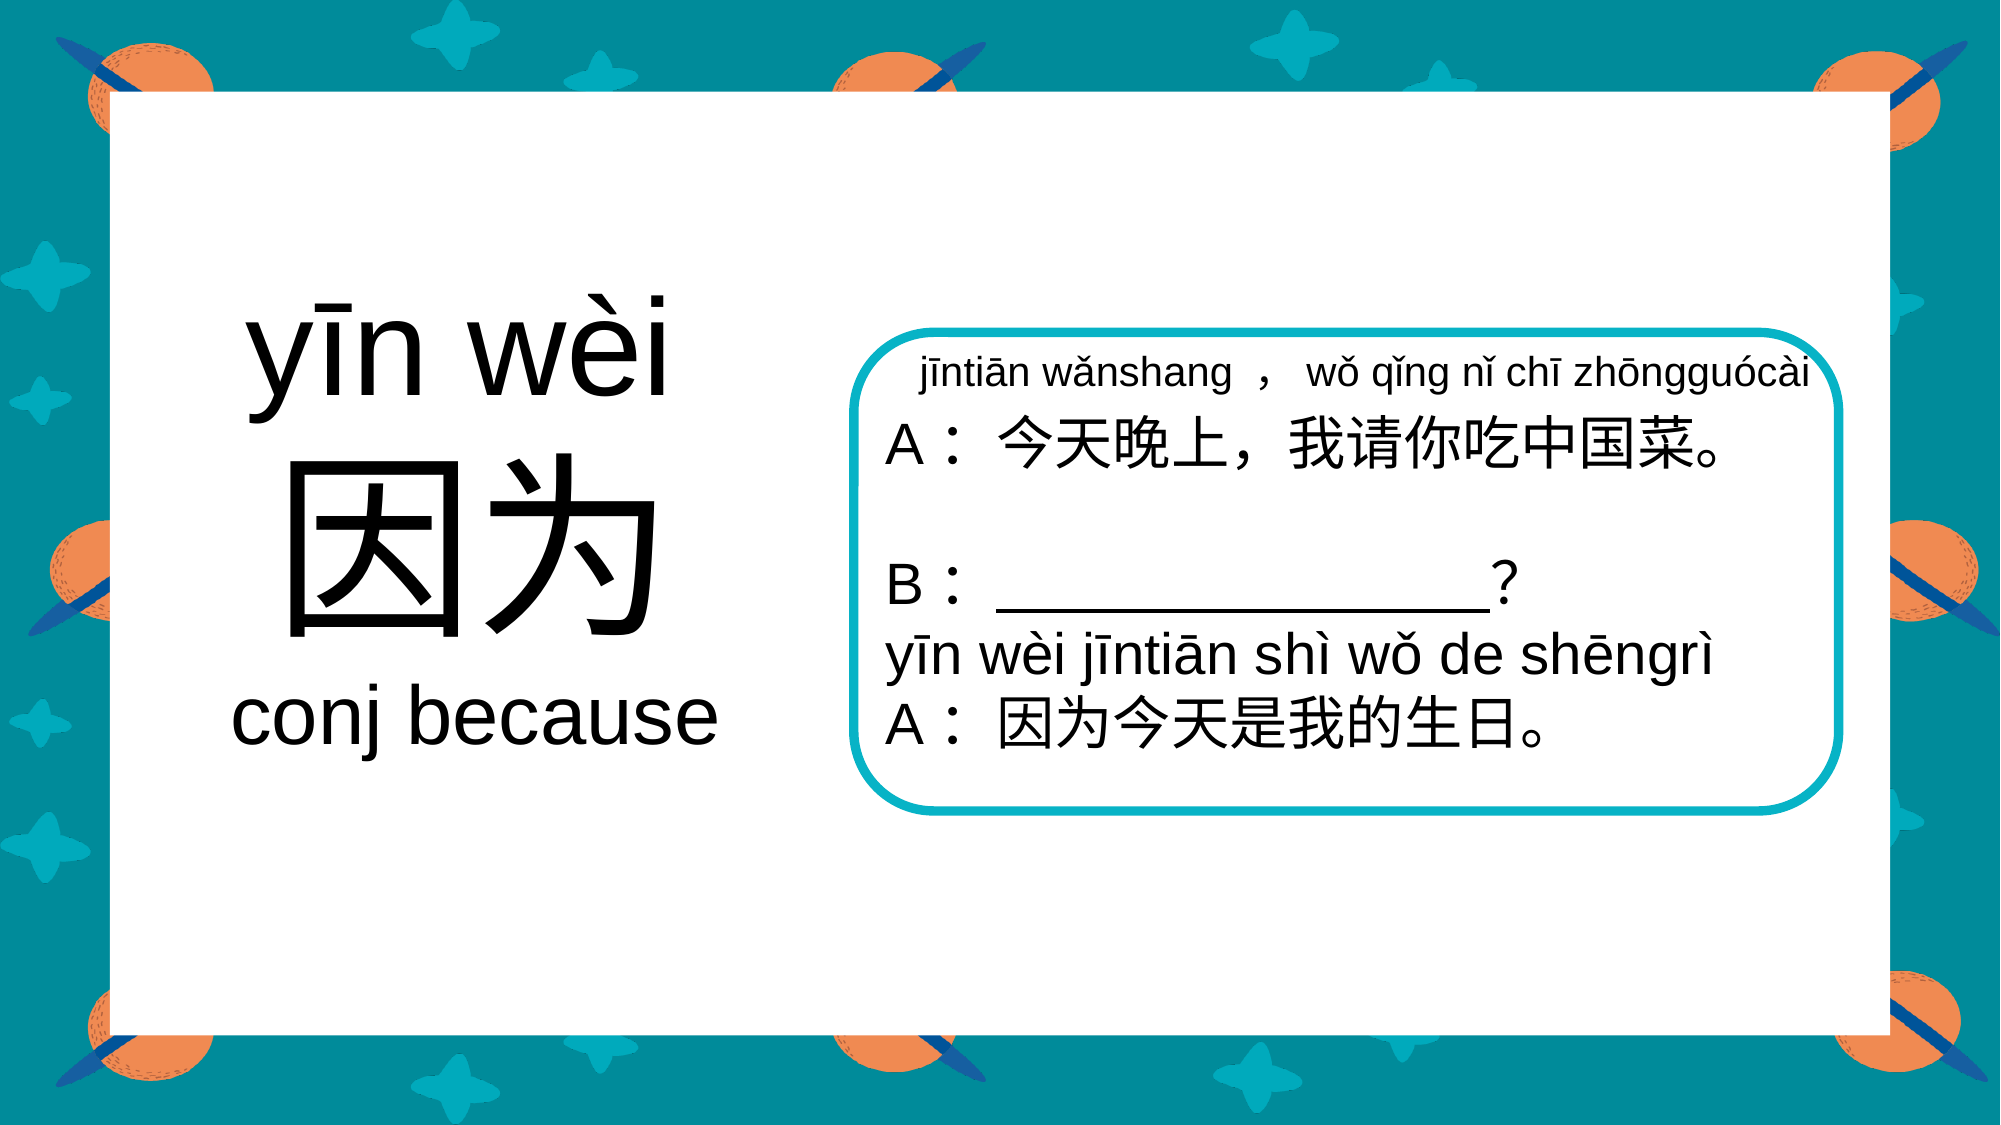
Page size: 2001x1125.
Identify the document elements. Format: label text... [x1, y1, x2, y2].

text_box yīn wèi [230, 250, 689, 431]
text_box [905, 331, 1788, 337]
text_box 因为 conj because [122, 413, 862, 769]
text_box jīntiān wǎnshang ，wǒ qǐng nǐ chī zhōngguócài [904, 337, 1837, 402]
text_box A：今天晚上，我请你吃中国菜。 B： ？ yīn wèi jīntiān shì wǒ de shēngrì A：因为今天是我的生日。 [870, 399, 1809, 764]
text_box [853, 337, 1840, 812]
picture [0, 0, 2000, 1125]
